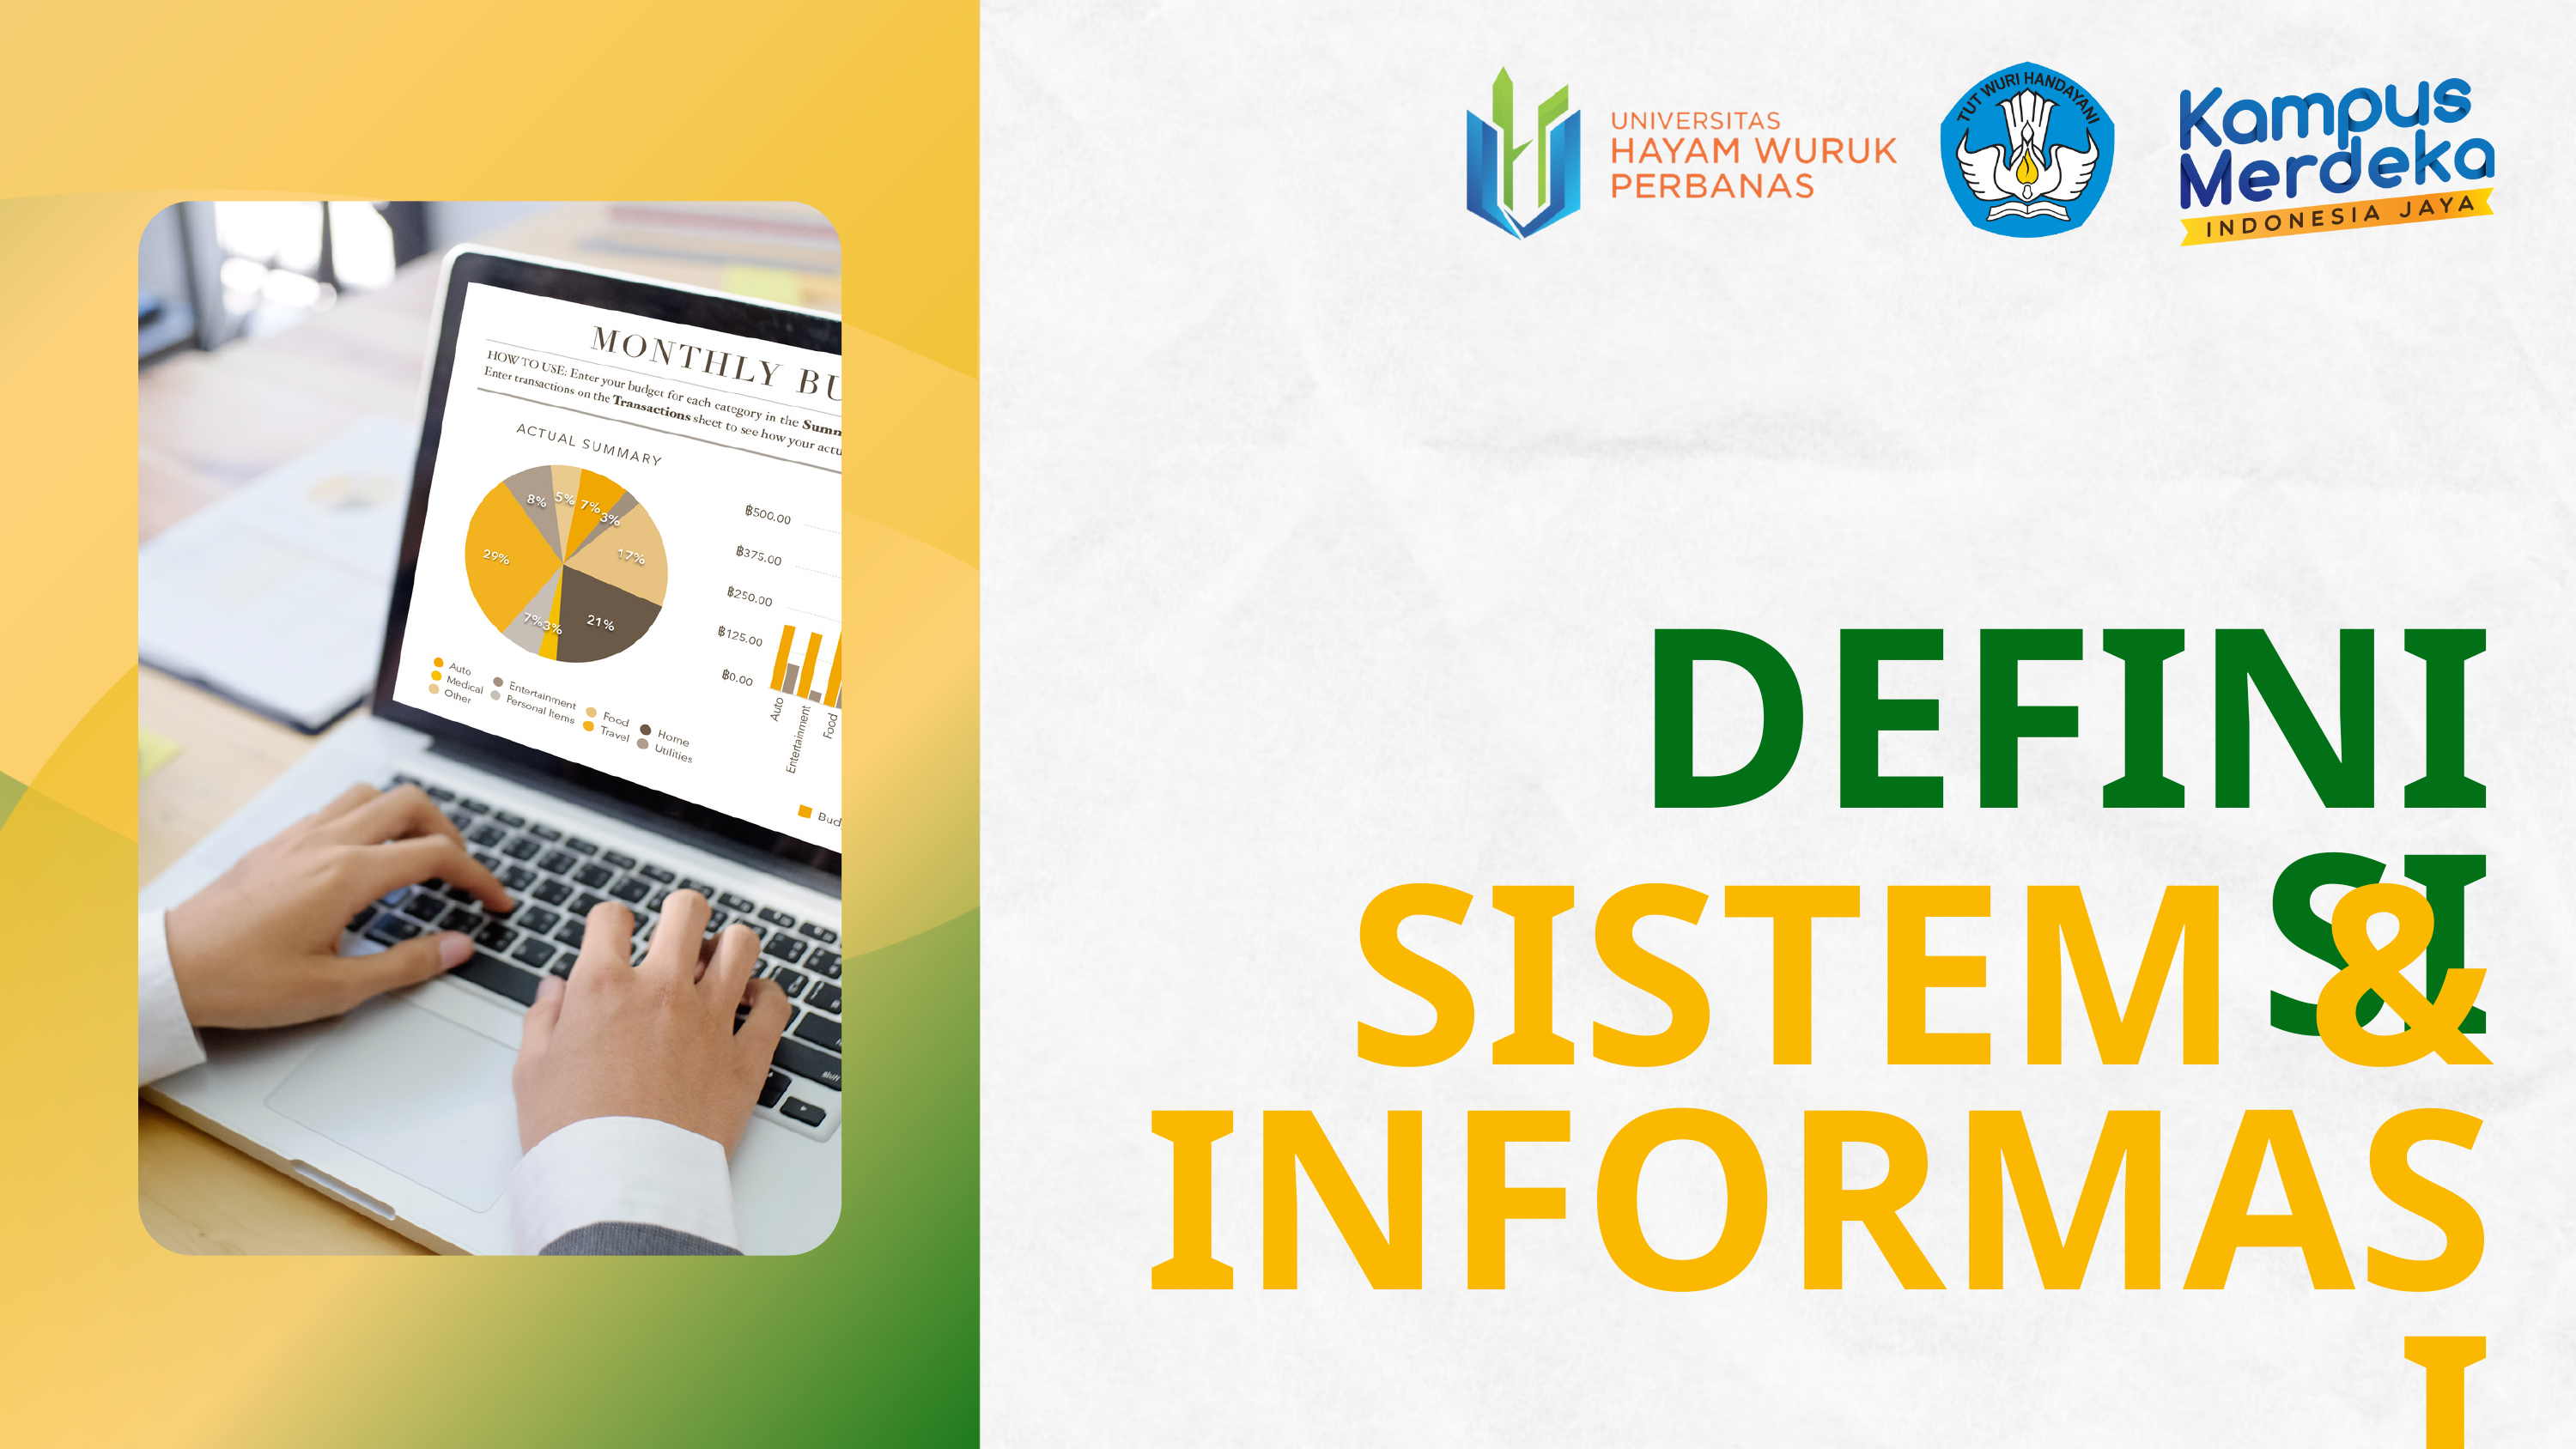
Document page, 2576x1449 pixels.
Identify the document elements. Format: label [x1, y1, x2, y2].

picture [0, 0, 2576, 1449]
text_box [137, 201, 842, 1256]
